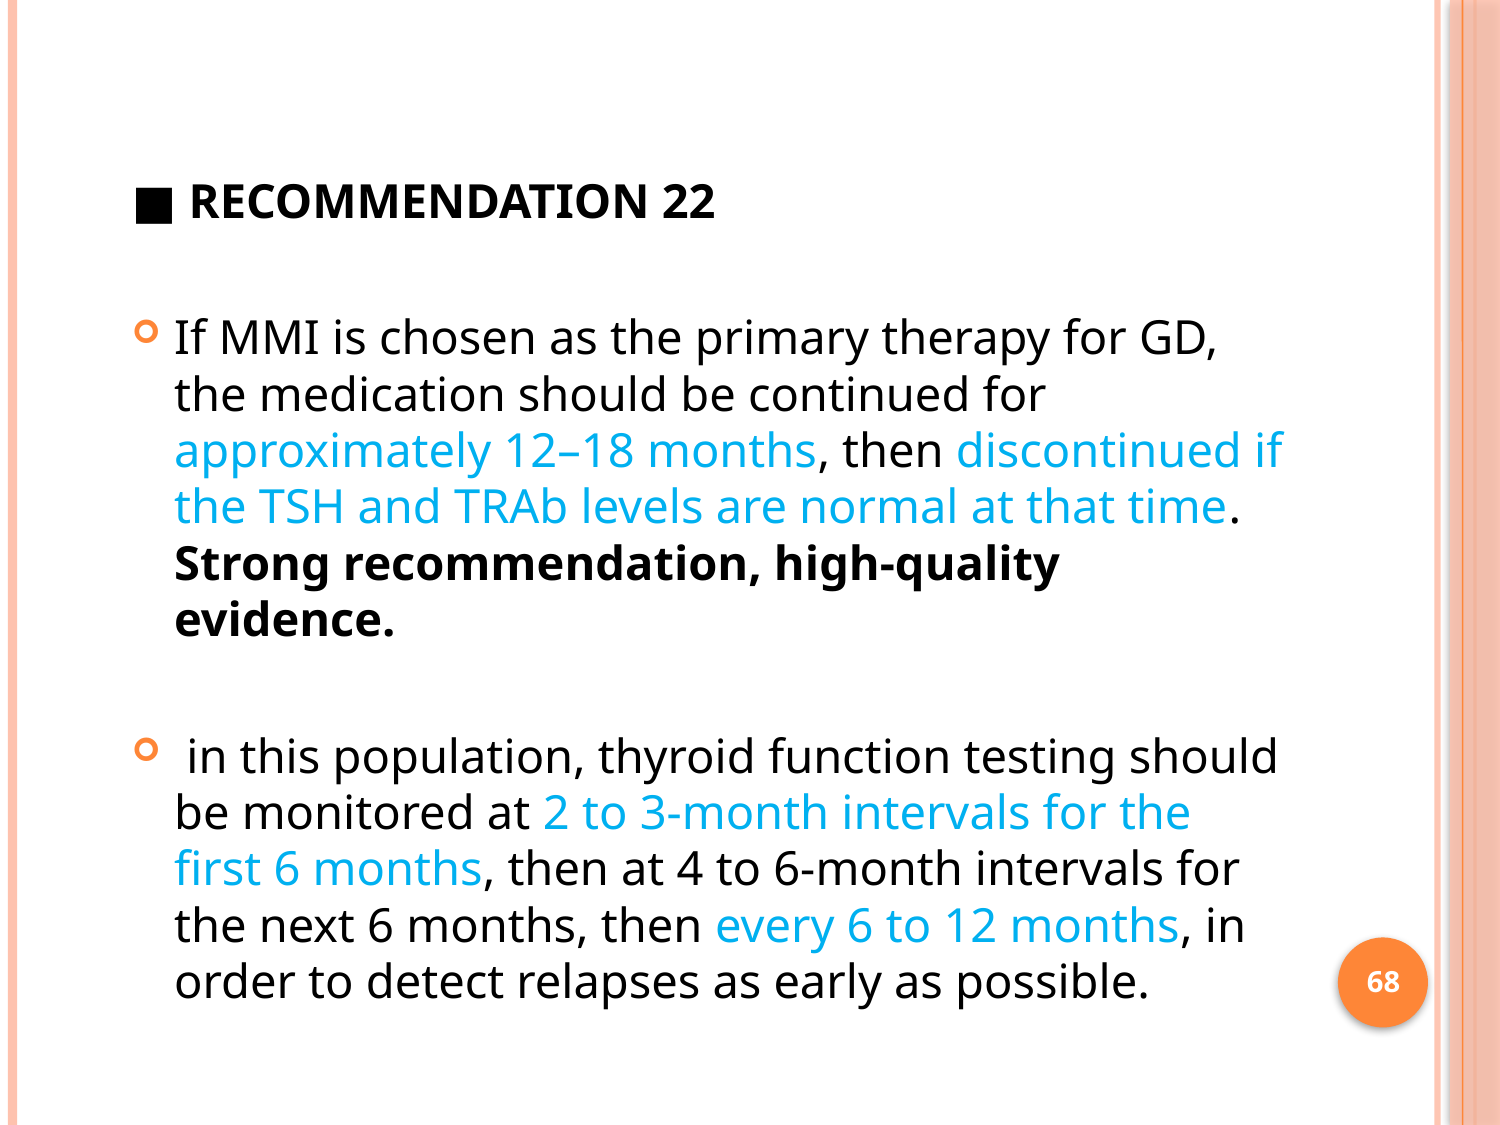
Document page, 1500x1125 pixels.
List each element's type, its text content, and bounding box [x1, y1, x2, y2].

slide_number 68 [1333, 940, 1434, 1027]
list ■ RECOMMENDATION 22 If MMI is chosen as the primary therapy for GD, the medication should be continued for approximately 12–18 months, then discontinued if the TSH and TRAb levels are normal at that time. Strong recommendation, high-quality evidence. in this population, thyroid function testing should be monitored at 2 to 3-month intervals for the first 6 months, then at 4 to 6-month intervals for the next 6 months, then every 6 to 12 months, in order to detect relapses as early as possible. [117, 164, 1300, 1062]
